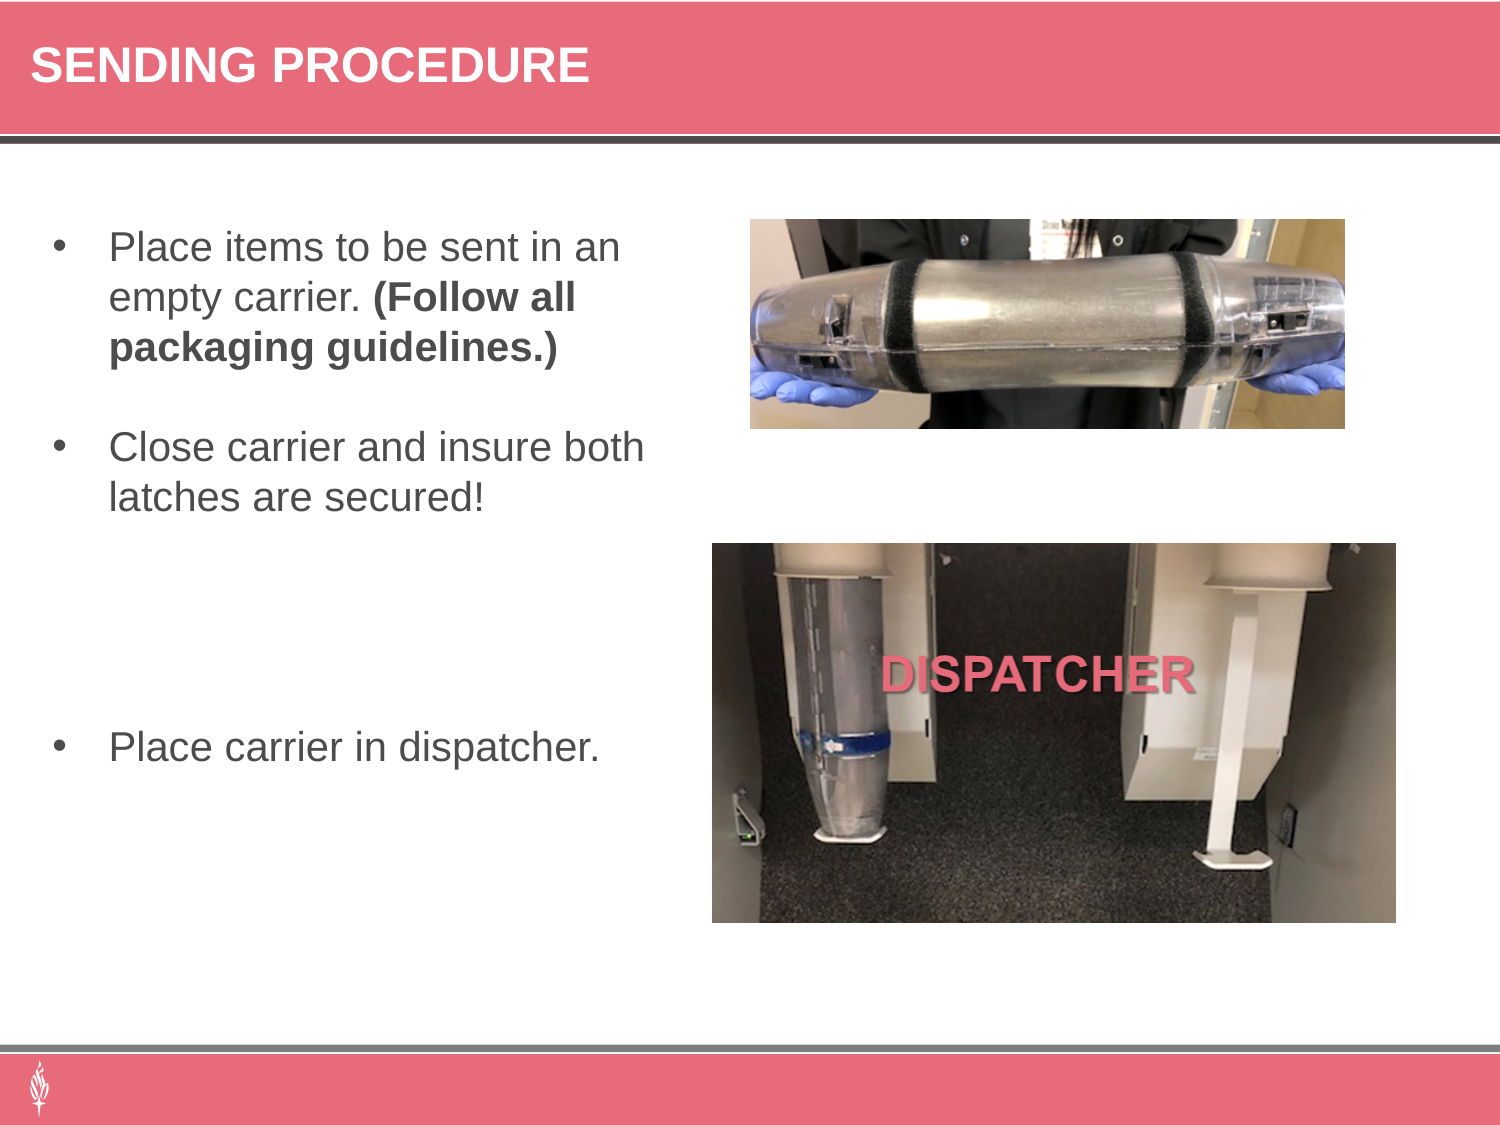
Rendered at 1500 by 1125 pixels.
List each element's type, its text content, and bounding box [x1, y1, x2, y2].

picture [749, 219, 1345, 429]
picture [712, 542, 1396, 923]
title Sending procedure [15, 0, 1388, 133]
text_box Place items to be sent in an empty carrier. (Follow all packaging guidelines.) Close carrier and insure both latches are secured! Place carrier in dispatcher. [37, 162, 713, 878]
picture [27, 1058, 52, 1120]
